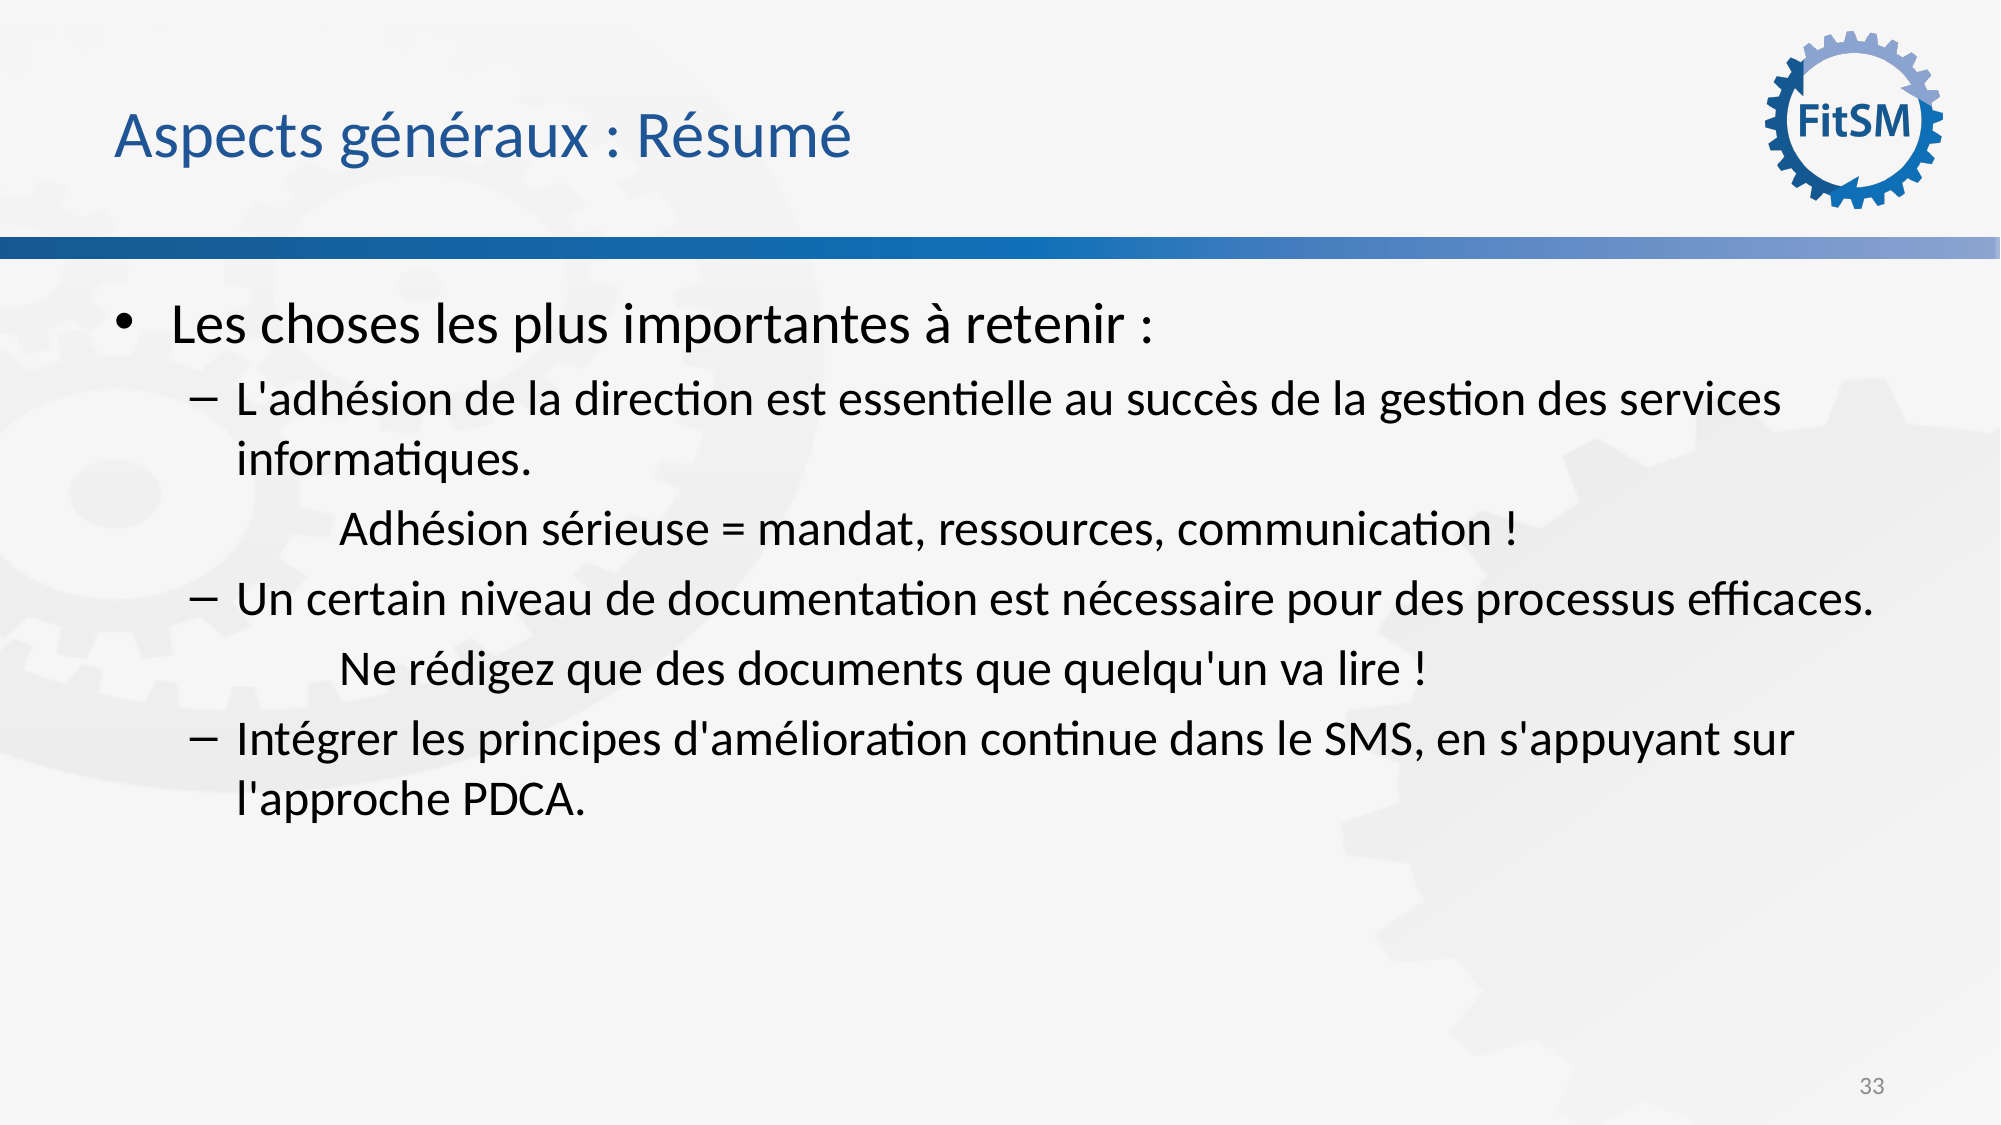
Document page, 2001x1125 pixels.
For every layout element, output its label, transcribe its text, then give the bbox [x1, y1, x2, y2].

list Les choses les plus importantes à retenir : L'adhésion de la direction est essentielle au succès de la gestion des services informatiques. Adhésion sérieuse = mandat, ressources, communication ! Un certain niveau de documentation est nécessaire pour des processus efficaces. Ne rédigez que des documents que quelqu'un va lire ! Intégrer les principes d'amélioration continue dans le SMS, en s'appuyant sur l'approche PDCA. [99, 278, 1900, 1038]
title Aspects généraux : Résumé [99, 45, 1586, 217]
slide_number 33 [1433, 1054, 1900, 1115]
picture [0, 0, 2000, 1125]
